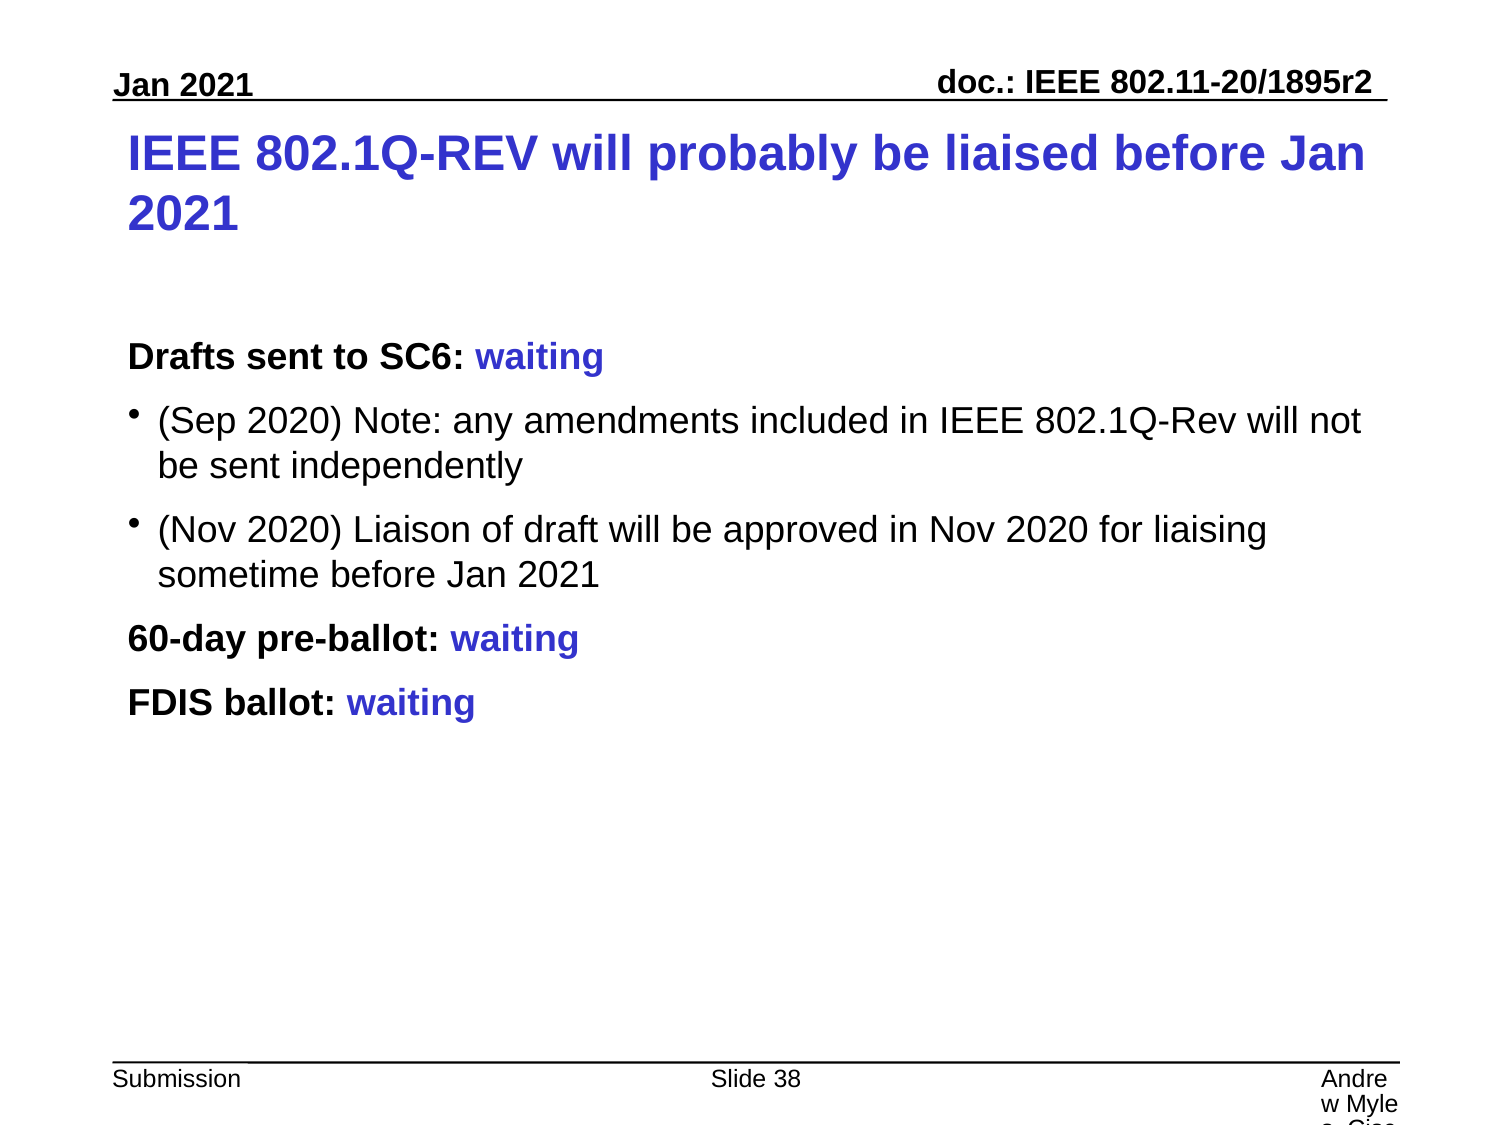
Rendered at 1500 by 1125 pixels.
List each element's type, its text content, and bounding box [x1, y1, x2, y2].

list Drafts sent to SC6: waiting (Sep 2020) Note: any amendments included in IEEE 802.1Q-Rev will not be sent independently (Nov 2020) Liaison of draft will be approved in Nov 2020 for liaising sometime before Jan 2021 60-day pre-ballot: waiting FDIS ballot: waiting [112, 324, 1388, 1000]
slide_number Slide 38 [709, 1061, 803, 1093]
footer Andrew Myles, Cisco [1320, 1061, 1402, 1093]
title IEEE 802.1Q-REV will probably be liaised before Jan 2021 [112, 112, 1388, 288]
